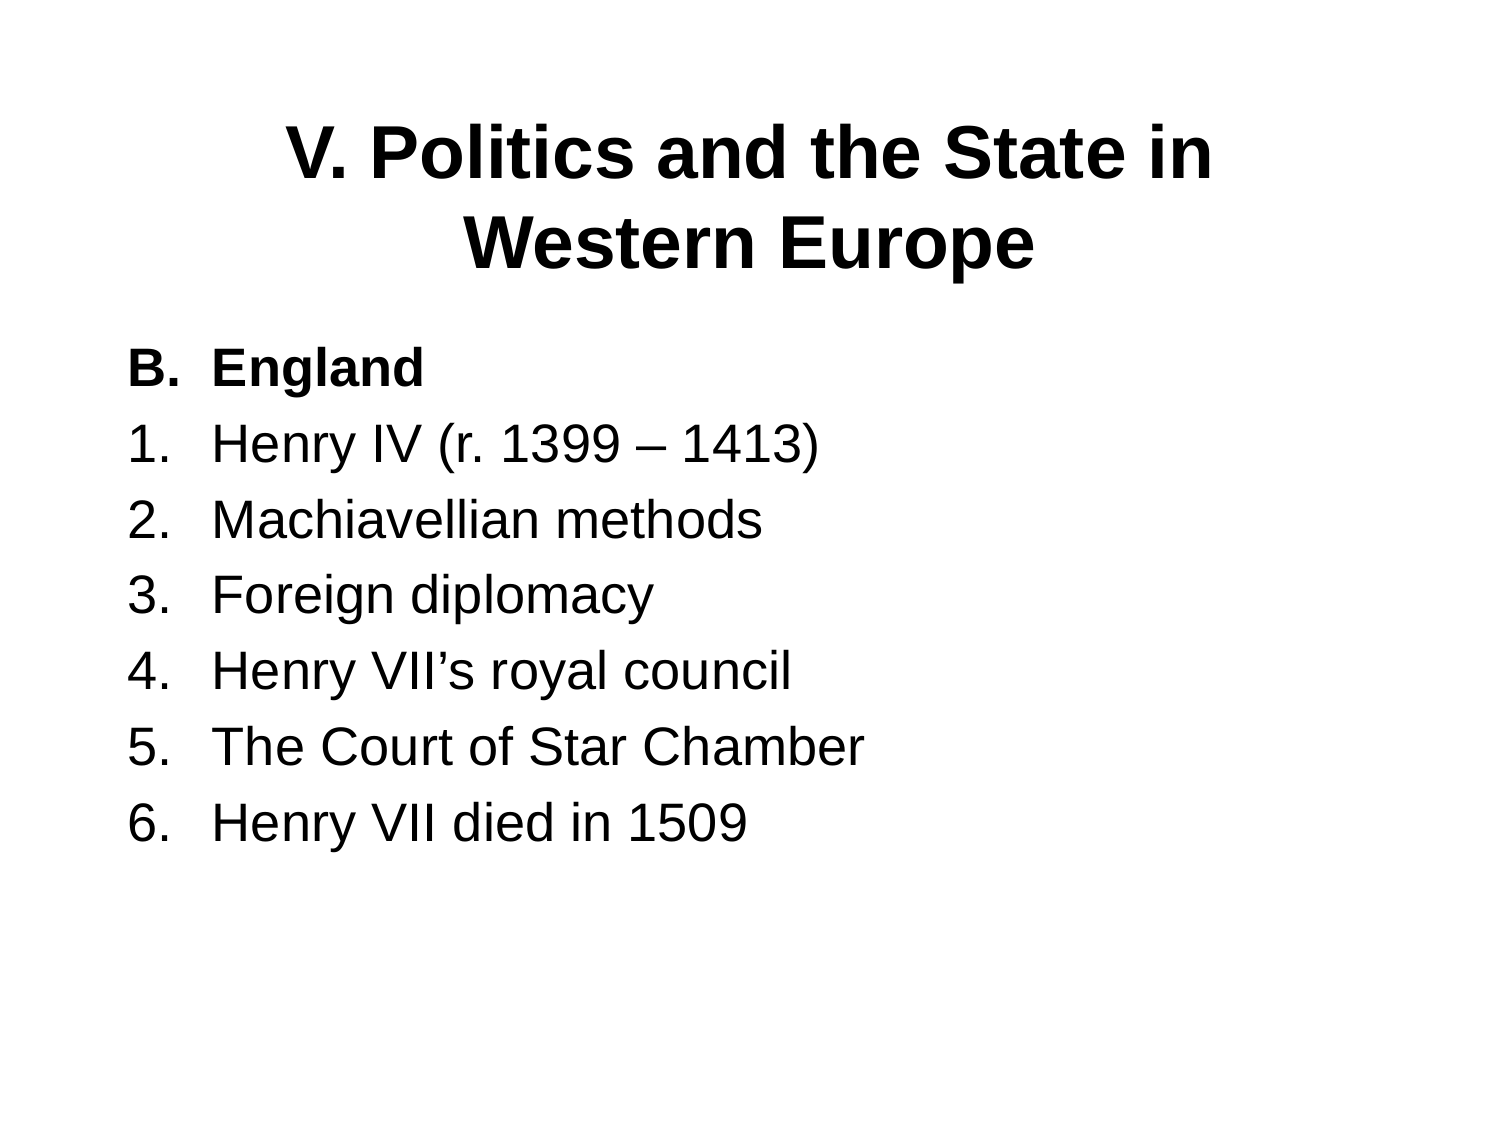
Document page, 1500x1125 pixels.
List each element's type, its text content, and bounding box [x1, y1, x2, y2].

list England Henry IV (r. 1399 – 1413) Machiavellian methods Foreign diplomacy Henry VII’s royal council The Court of Star Chamber Henry VII died in 1509 [112, 324, 1388, 1001]
title V. Politics and the State in Western Europe [112, 99, 1388, 288]
